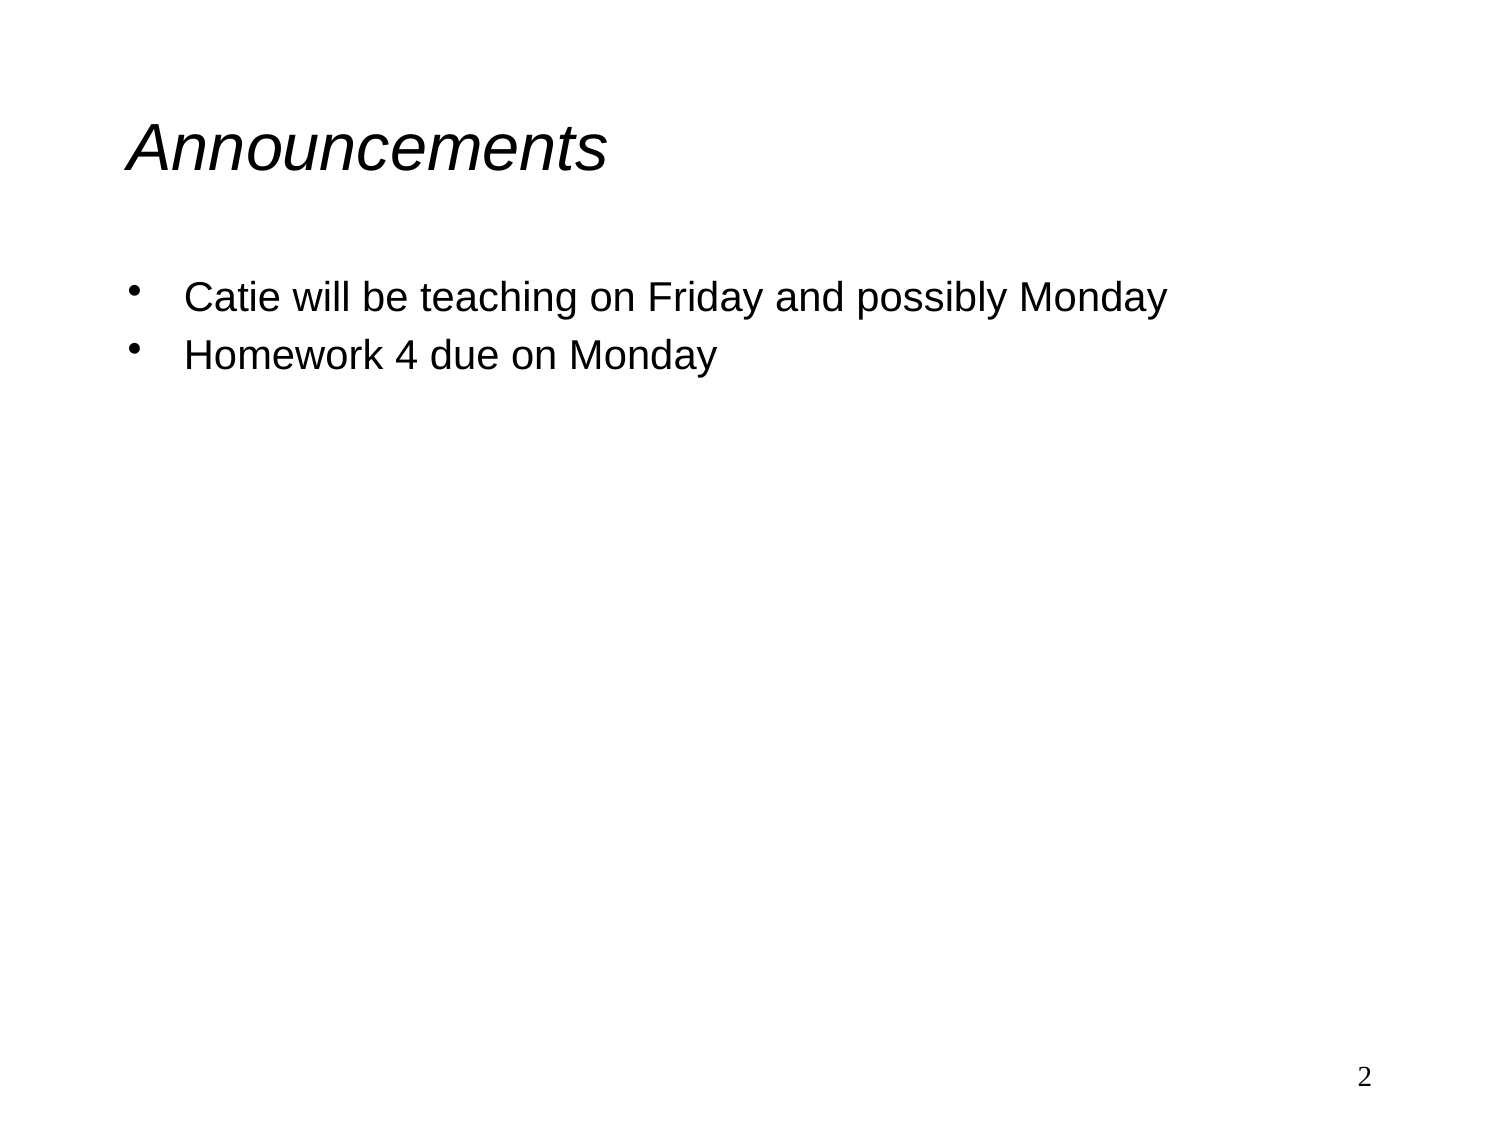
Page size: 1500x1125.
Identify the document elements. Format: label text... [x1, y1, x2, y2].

list Catie will be teaching on Friday and possibly Monday Homework 4 due on Monday [112, 262, 1388, 1001]
slide_number 2 [1074, 1049, 1388, 1125]
title Announcements [112, 49, 1388, 238]
